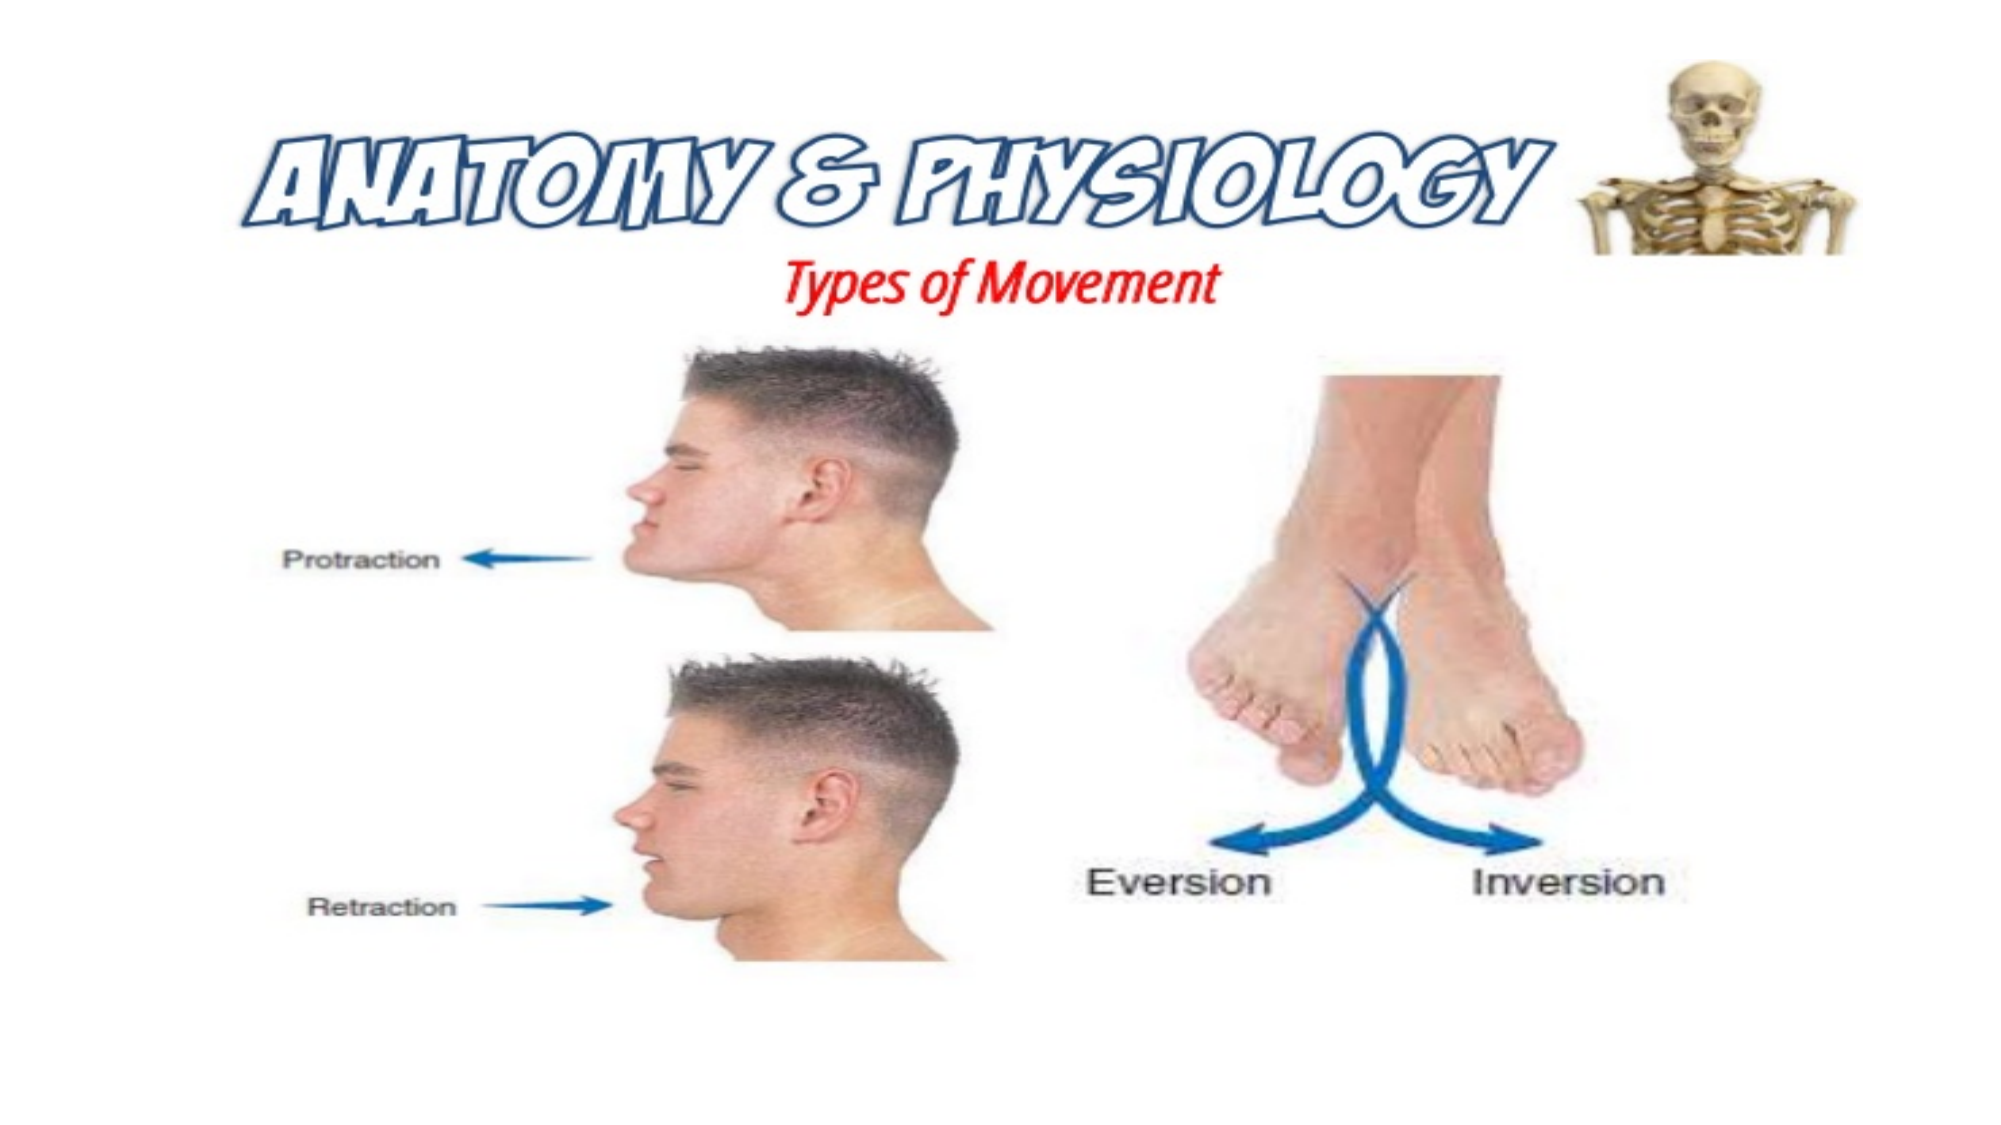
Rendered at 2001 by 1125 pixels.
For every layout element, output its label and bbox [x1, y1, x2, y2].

list [137, 59, 1863, 1014]
